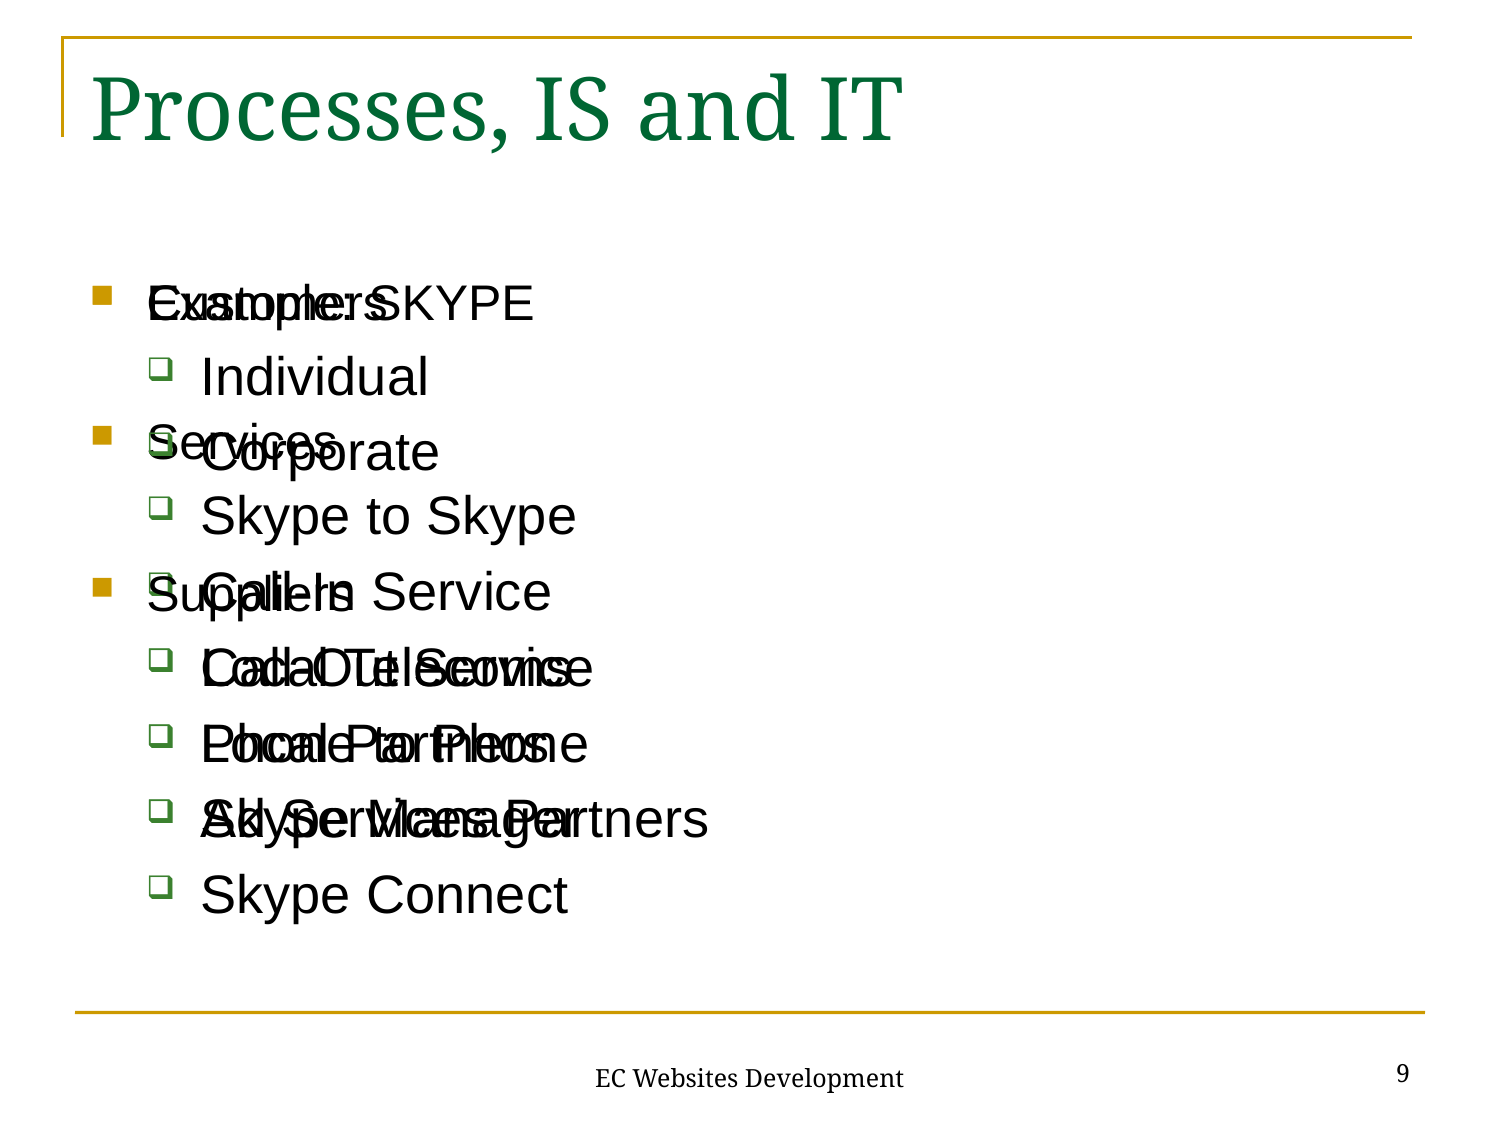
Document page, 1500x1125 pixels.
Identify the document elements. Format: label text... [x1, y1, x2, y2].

title Processes, IS and IT [75, 45, 1425, 233]
list Customers Individual Corporate Suppliers Local Telecoms Local Partners Ad Services Partners [75, 262, 1425, 1006]
footer EC Websites Development [512, 1025, 988, 1100]
slide_number 9 [1074, 1024, 1425, 1100]
